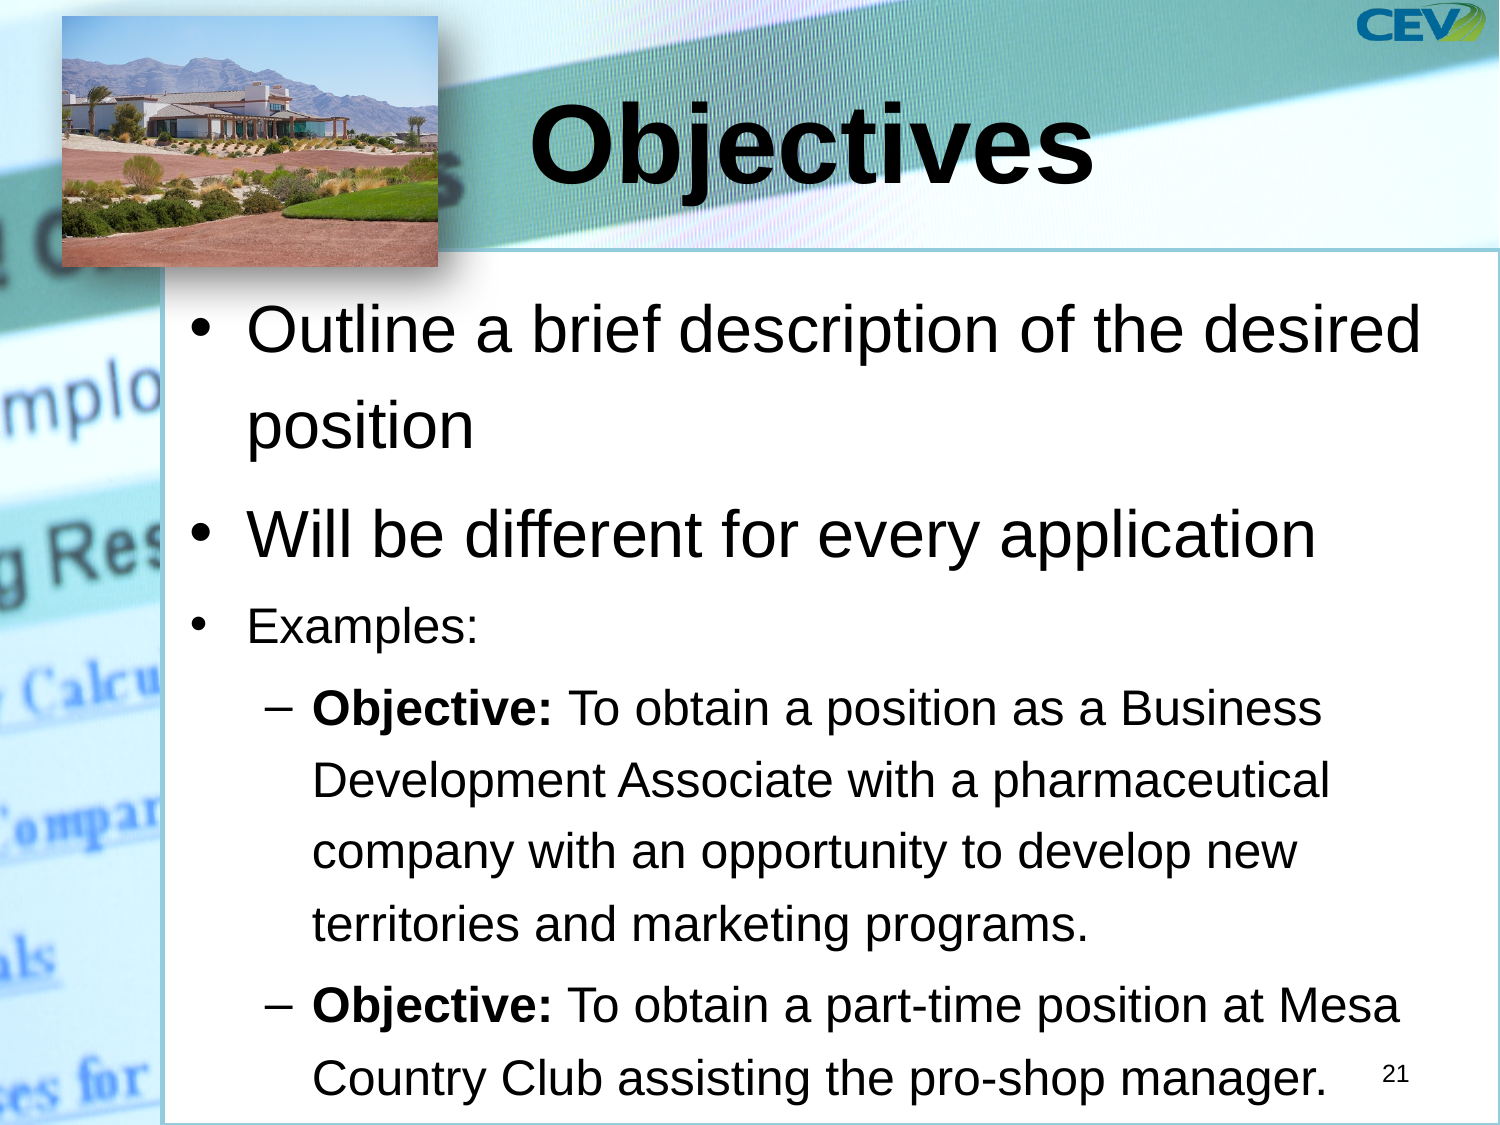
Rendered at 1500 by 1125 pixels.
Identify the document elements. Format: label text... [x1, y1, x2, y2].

list Outline a brief description of the desired position Will be different for every application Examples: Objective: To obtain a position as a Business Development Associate with a pharmaceutical company with an opportunity to develop new territories and marketing programs. Objective: To obtain a part-time position at Mesa Country Club assisting the pro-shop manager. [174, 262, 1463, 1125]
picture [62, 16, 438, 267]
picture [1349, 0, 1488, 48]
slide_number 21 [1074, 1042, 1425, 1103]
title Objectives [485, 45, 1463, 233]
